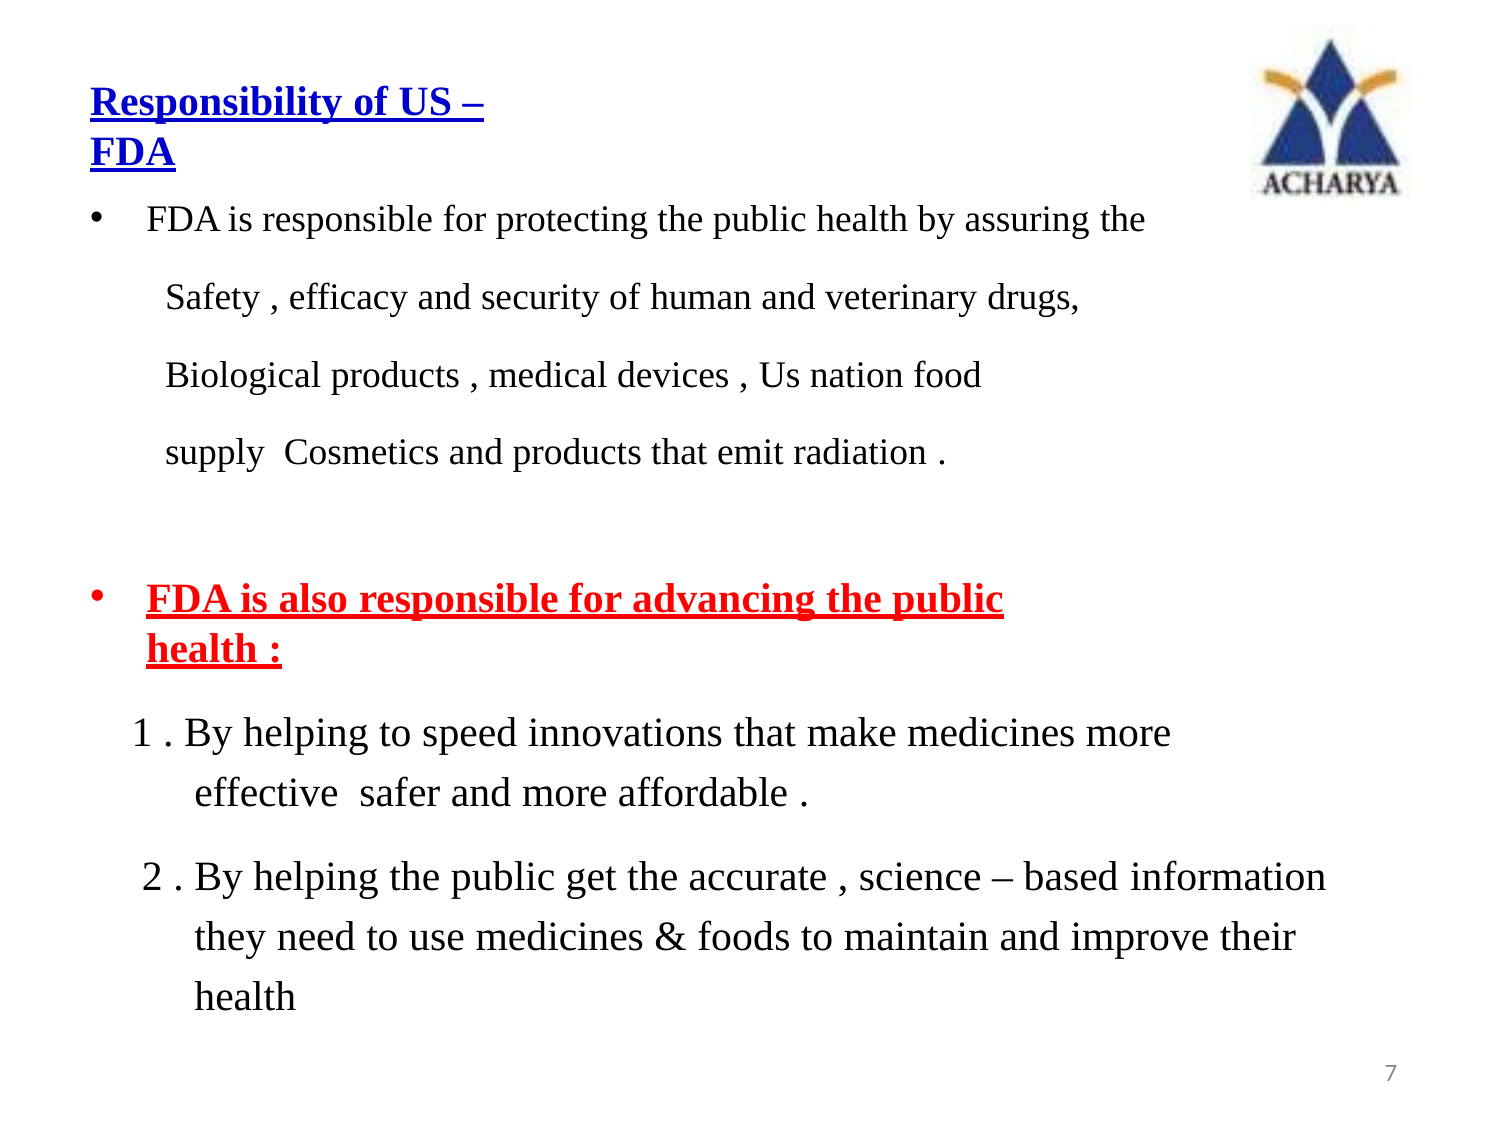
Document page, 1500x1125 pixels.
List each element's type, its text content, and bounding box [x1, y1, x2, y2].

title Responsibility of US – FDA [87, 71, 581, 191]
text_box FDA is responsible for protecting the public health by assuring the Safety , efficacy and security of human and veterinary drugs, Biological products , medical devices , Us nation food supply Cosmetics and products that emit radiation . FDA is also responsible for advancing the public health : 1 . By helping to speed innovations that make medicines more effective safer and more affordable . 2 . By helping the public get the accurate , science – based information they need to use medicines & foods to maintain and improve their health [87, 191, 1407, 1019]
text_box [1249, 24, 1413, 202]
slide_number 7 [1378, 1060, 1417, 1125]
